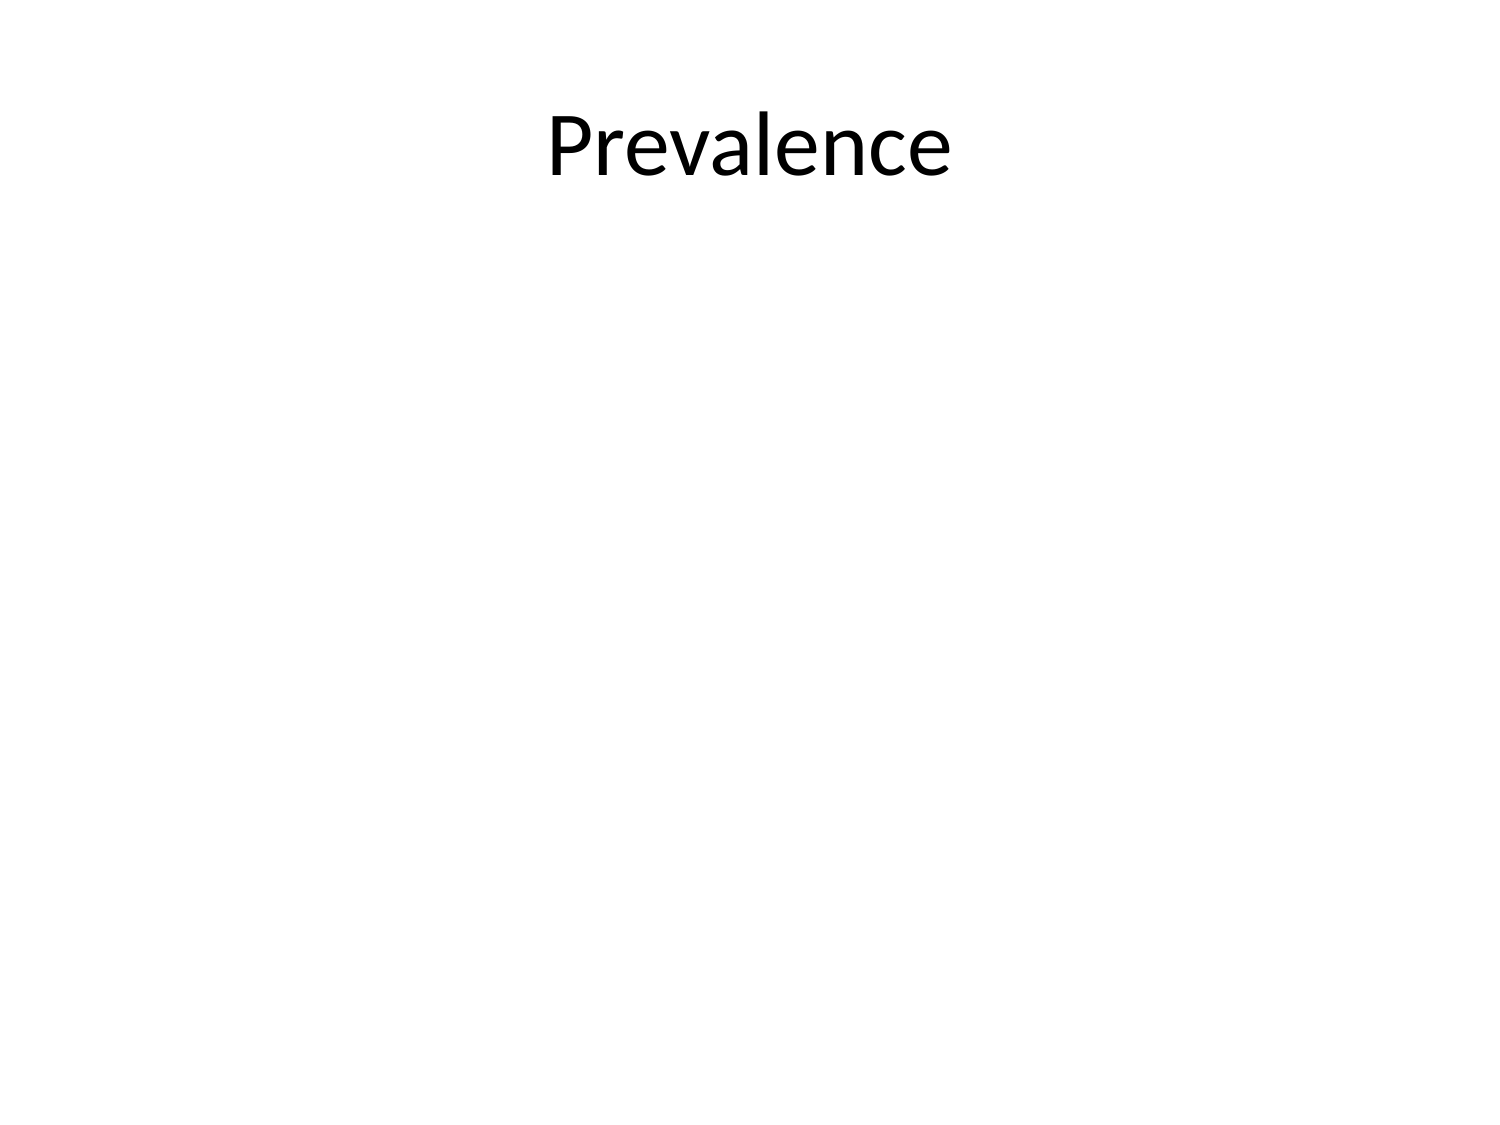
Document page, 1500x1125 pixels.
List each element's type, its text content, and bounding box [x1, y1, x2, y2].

title Prevalence [75, 45, 1425, 233]
